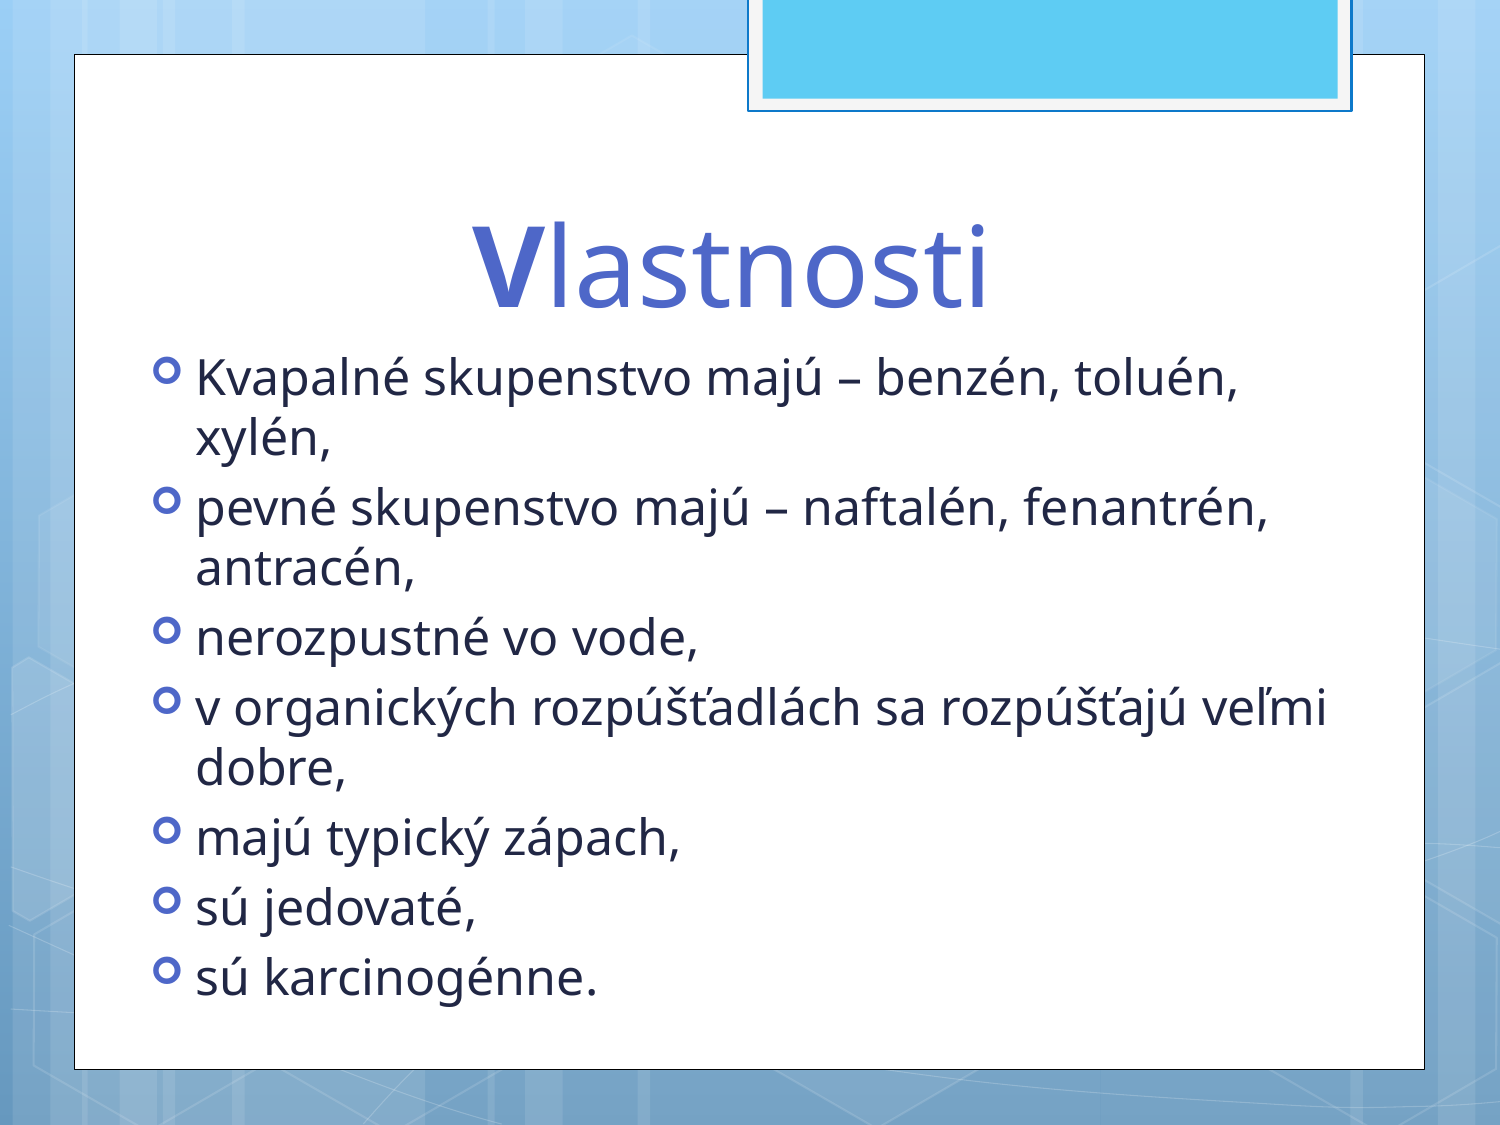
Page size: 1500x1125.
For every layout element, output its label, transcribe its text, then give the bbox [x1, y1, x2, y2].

title Vlastnosti [171, 168, 1324, 338]
list Kvapalné skupenstvo majú – benzén, toluén, xylén, pevné skupenstvo majú – naftalén, fenantrén, antracén, nerozpustné vo vode, v organických rozpúšťadlách sa rozpúšťajú veľmi dobre, majú typický zápach, sú jedovaté, sú karcinogénne. [123, 338, 1400, 1035]
